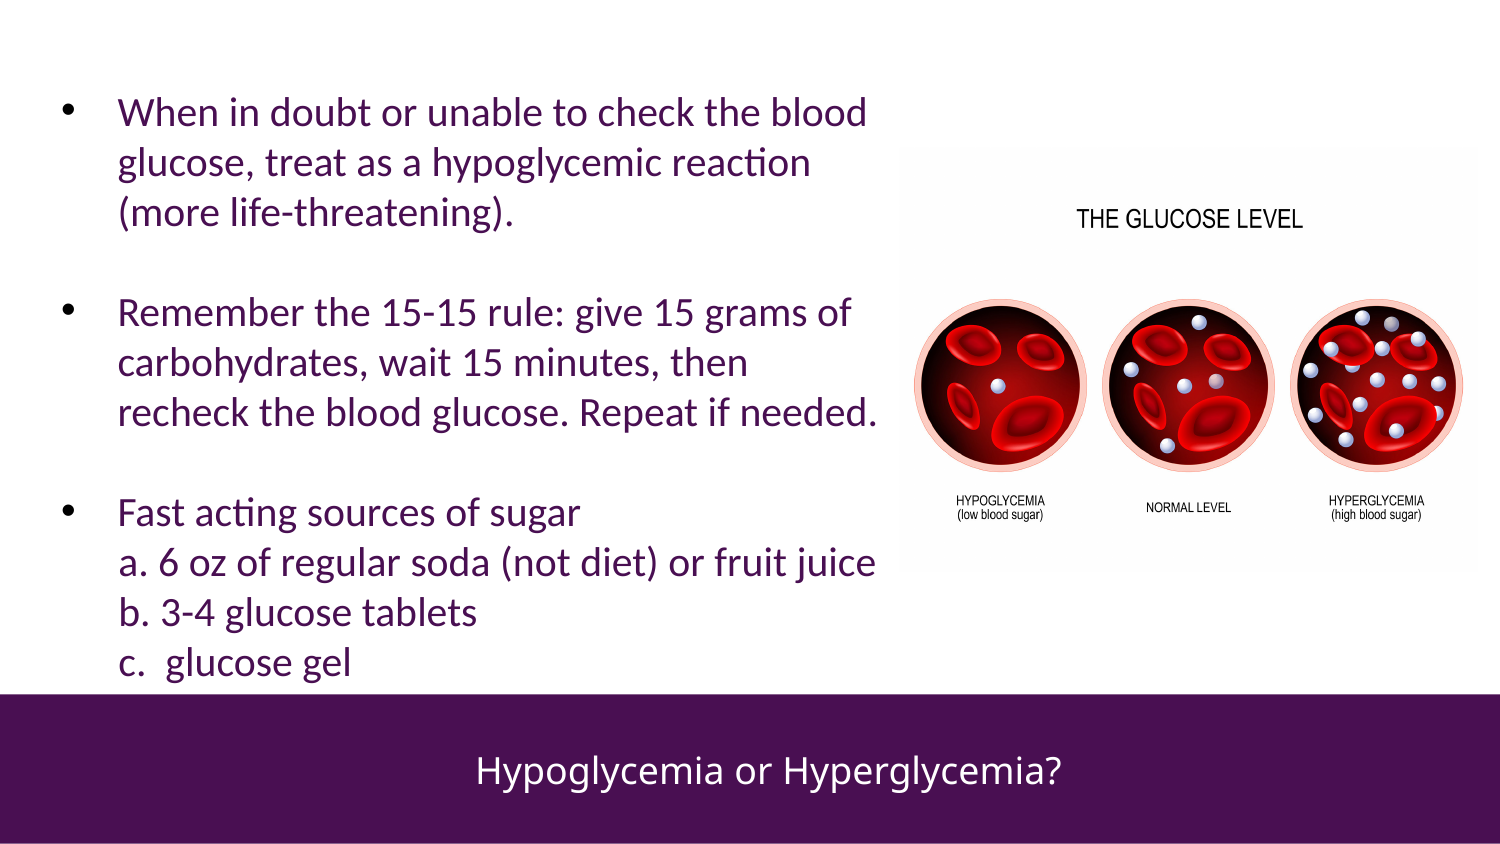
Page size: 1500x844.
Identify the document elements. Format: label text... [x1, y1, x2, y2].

text_box When in doubt or unable to check the blood glucose, treat as a hypoglycemic reaction (more life-threatening). Remember the 15-15 rule: give 15 grams of carbohydrates, wait 15 minutes, then recheck the blood glucose. Repeat if needed. Fast acting sources of sugar a. 6 oz of regular soda (not diet) or fruit juice b. 3-4 glucose tablets c. glucose gel [46, 77, 898, 793]
list Hypoglycemia or Hyperglycemia? [257, 720, 1242, 819]
picture [898, 146, 1478, 572]
